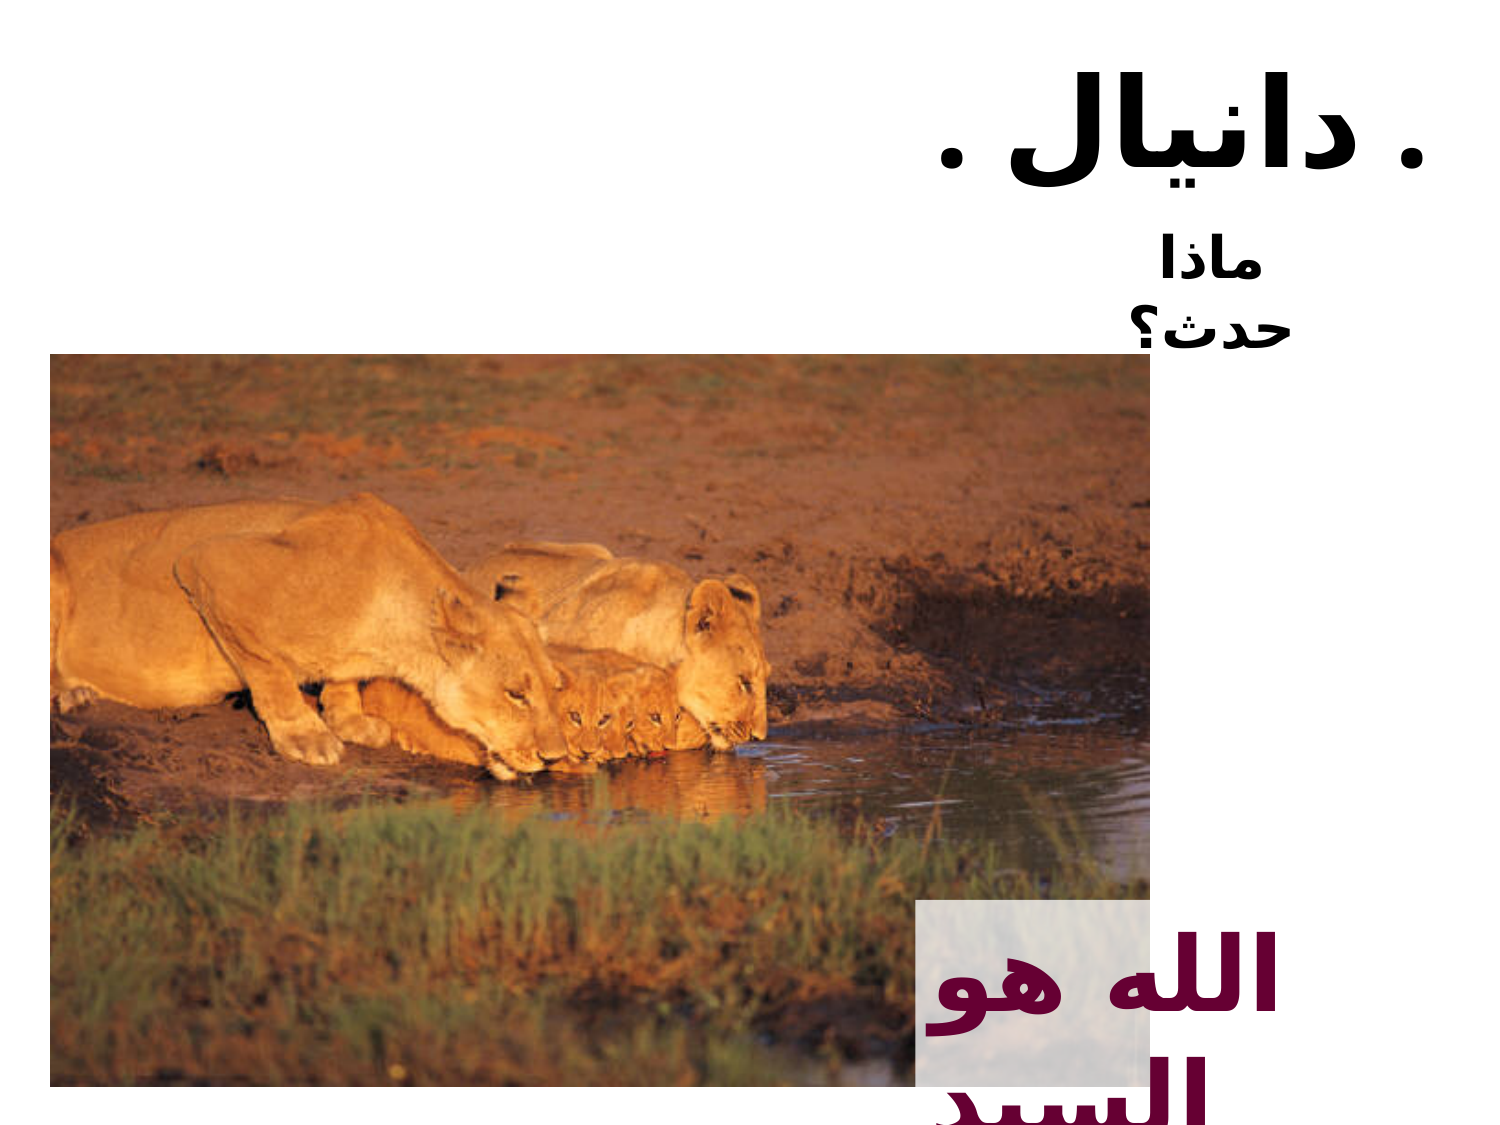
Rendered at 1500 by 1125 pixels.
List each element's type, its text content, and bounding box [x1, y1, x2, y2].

text_box ماذا حدث؟ [1059, 212, 1365, 438]
text_box . دانيال . [876, 34, 1471, 200]
text_box الله هو السيد [915, 899, 1450, 1125]
picture [49, 354, 1151, 1087]
